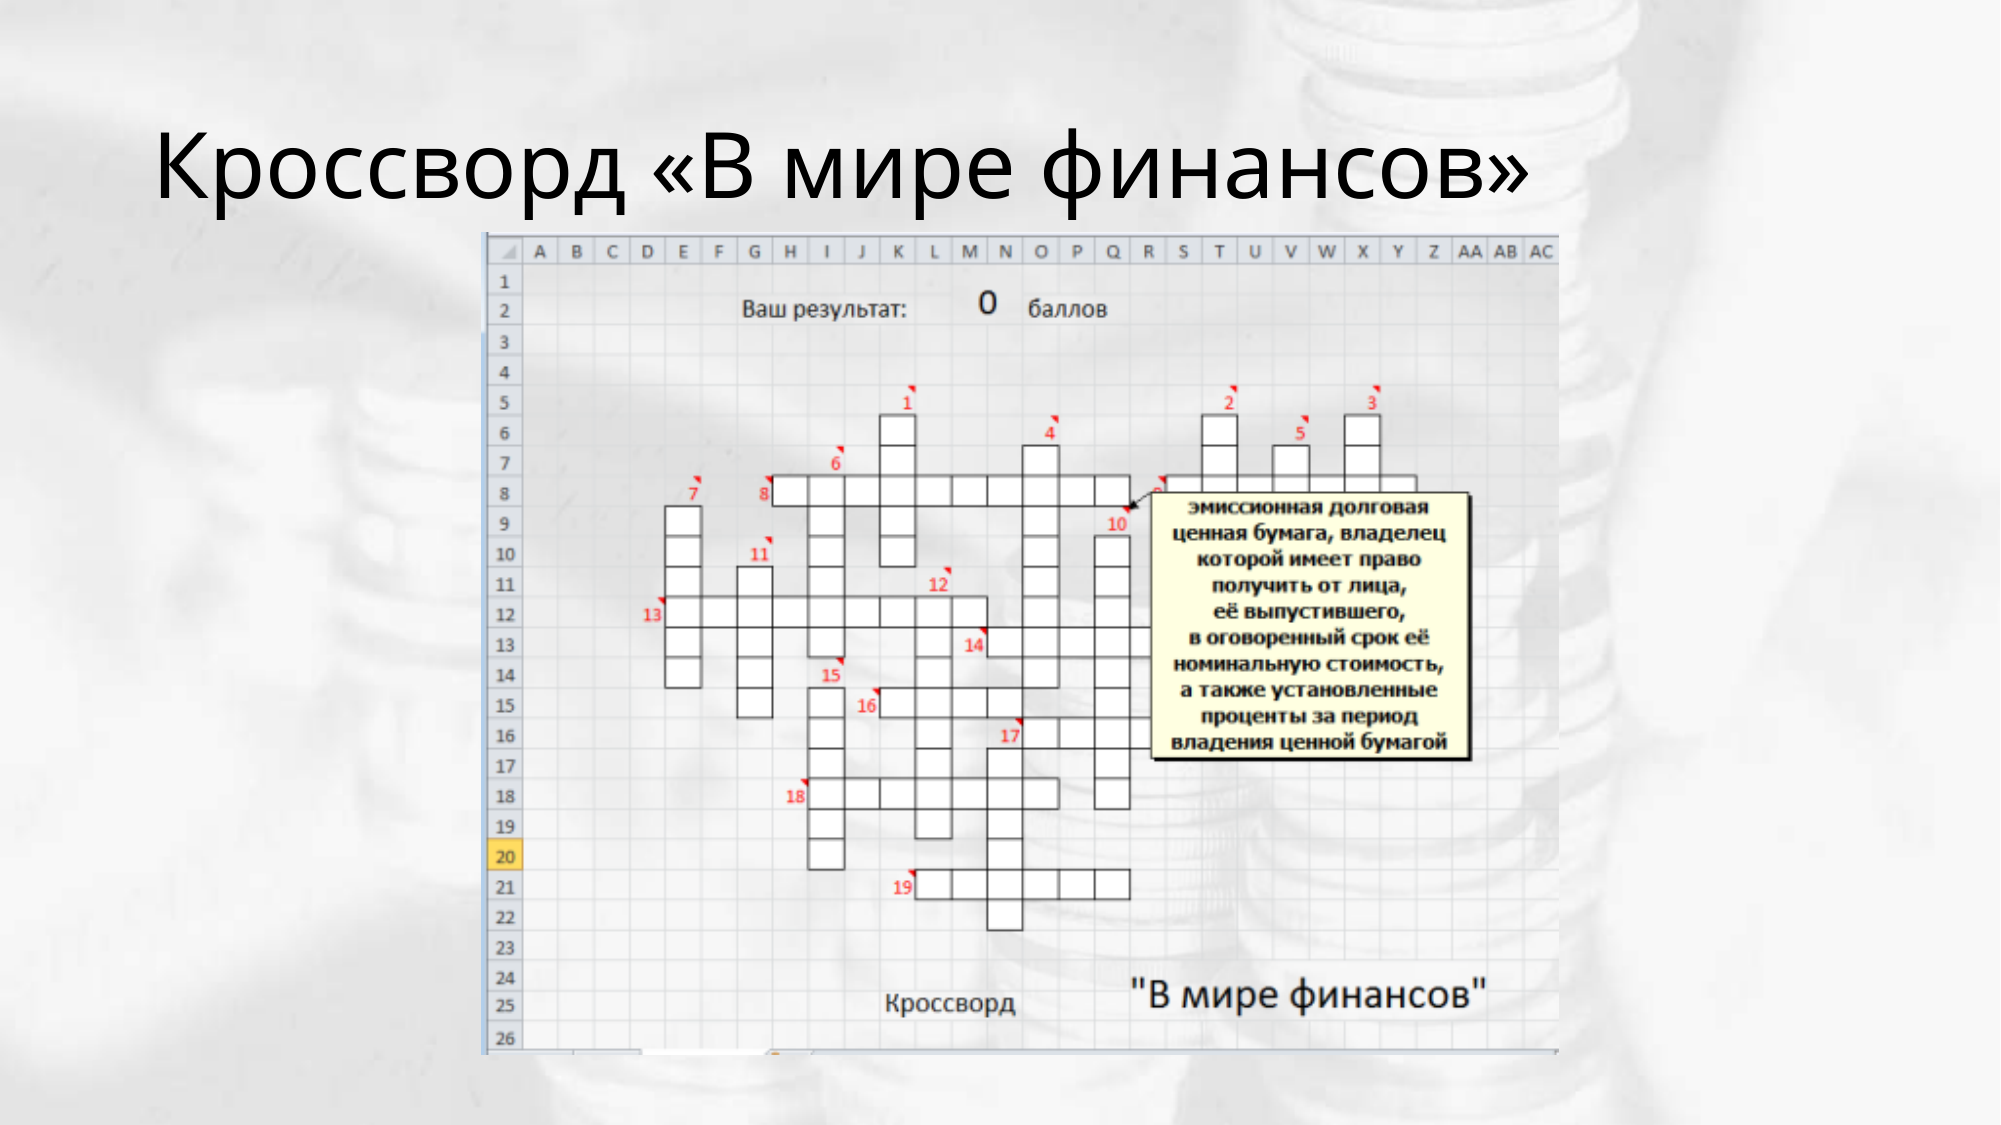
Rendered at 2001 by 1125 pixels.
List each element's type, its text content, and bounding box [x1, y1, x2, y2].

title Кроссворд «В мире финансов» [137, 59, 1863, 278]
picture [0, 0, 2001, 1125]
